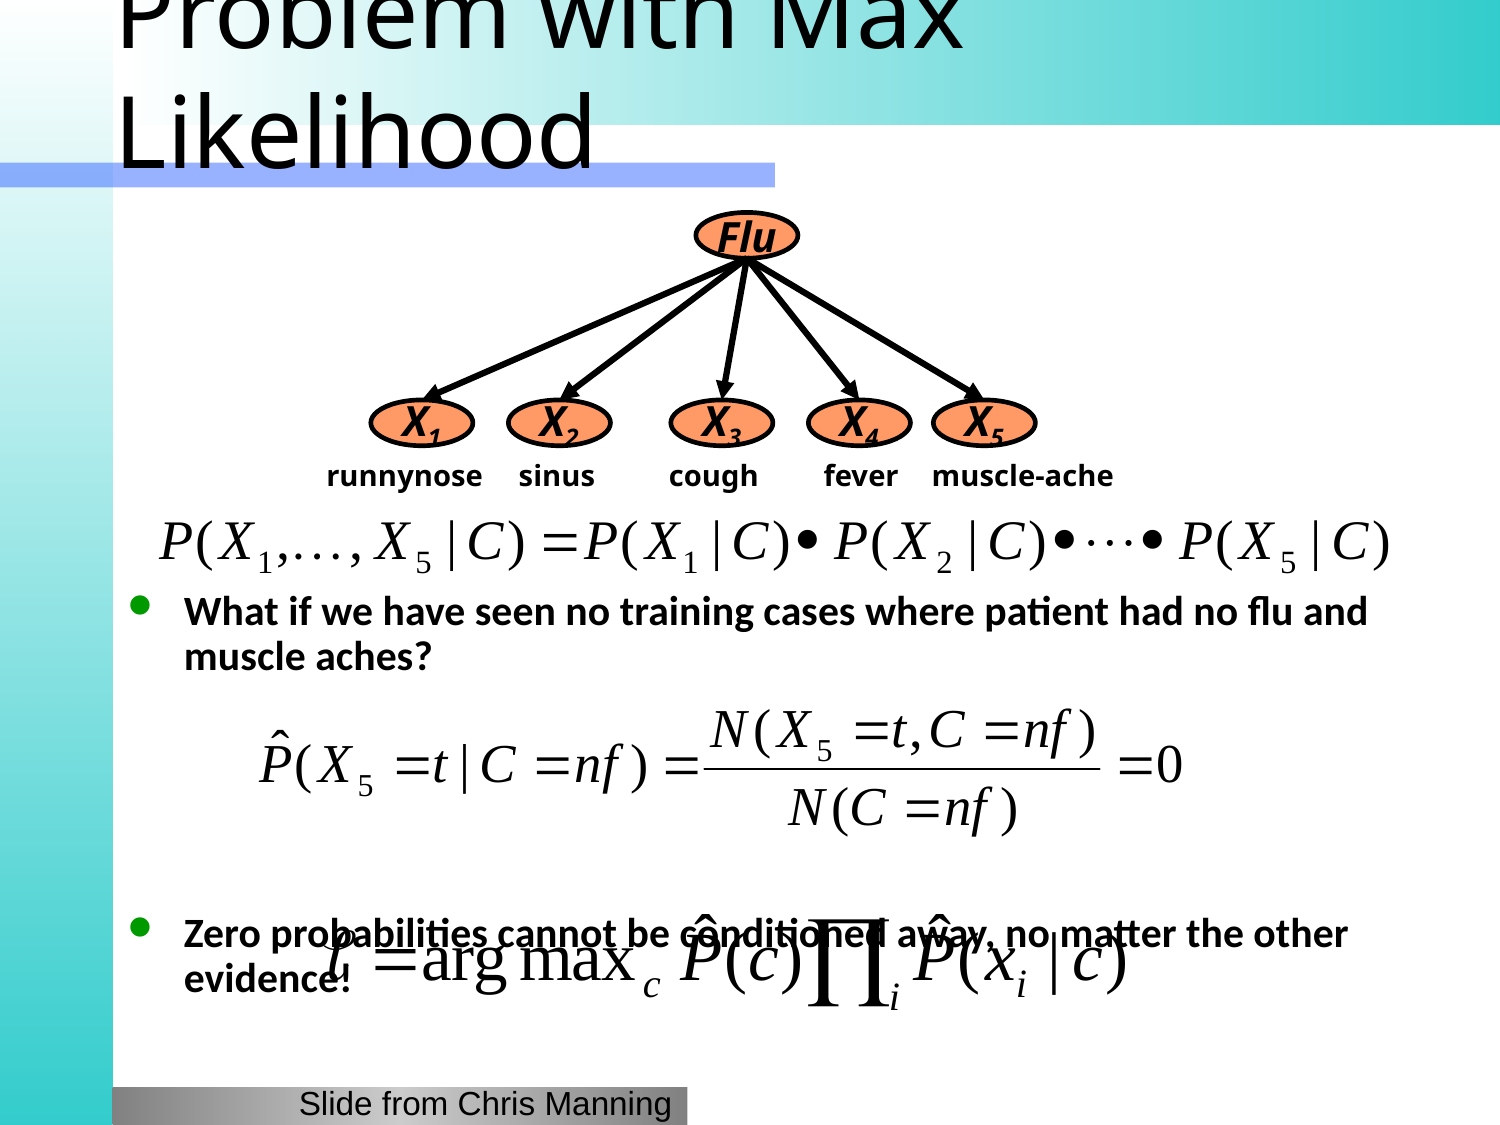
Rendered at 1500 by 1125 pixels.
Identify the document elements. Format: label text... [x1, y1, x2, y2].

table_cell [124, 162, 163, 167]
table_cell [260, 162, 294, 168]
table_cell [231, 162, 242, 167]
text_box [320, 212, 1126, 501]
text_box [148, 503, 1401, 588]
title Problem with Max Likelihood [99, 0, 1426, 151]
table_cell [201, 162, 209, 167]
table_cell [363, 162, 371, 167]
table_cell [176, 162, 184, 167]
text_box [312, 899, 1143, 1027]
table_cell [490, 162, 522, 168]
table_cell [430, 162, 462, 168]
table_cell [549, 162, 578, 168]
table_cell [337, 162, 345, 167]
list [249, 695, 1194, 847]
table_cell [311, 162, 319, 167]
list What if we have seen no training cases where patient had no flu and muscle aches? Zero probabilities cannot be conditioned away, no matter the other evidence! [112, 581, 1388, 970]
text_box Slide from Chris Manning [212, 1074, 688, 1125]
